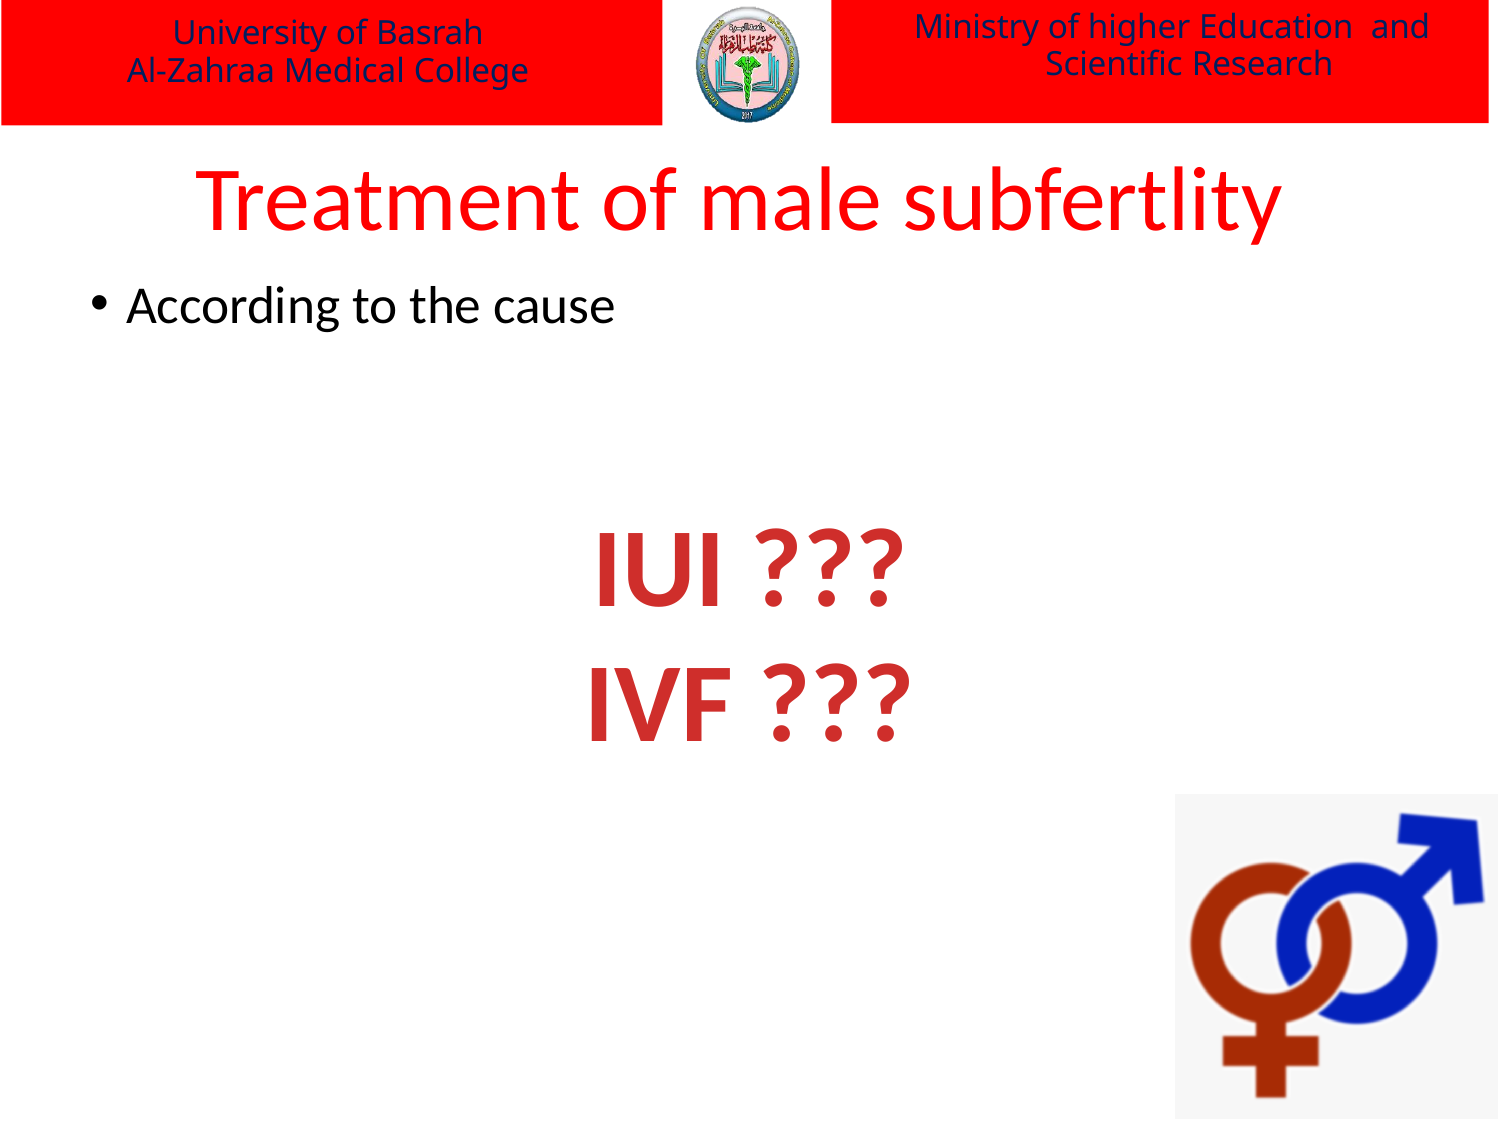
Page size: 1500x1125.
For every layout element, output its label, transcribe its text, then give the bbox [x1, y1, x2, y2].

text_box IUI ??? IVF ??? [569, 486, 931, 772]
text_box [695, 6, 800, 123]
text_box Ministry of higher Education and Scientific Research [874, 2, 1468, 82]
text_box University of Basrah Al-Zahraa Medical College [101, 10, 555, 90]
list According to the cause [75, 262, 1425, 388]
text_box [1, 0, 663, 126]
picture [1174, 794, 1498, 1119]
text_box [831, 0, 1489, 124]
title Treatment of male subfertlity [75, 99, 1425, 262]
